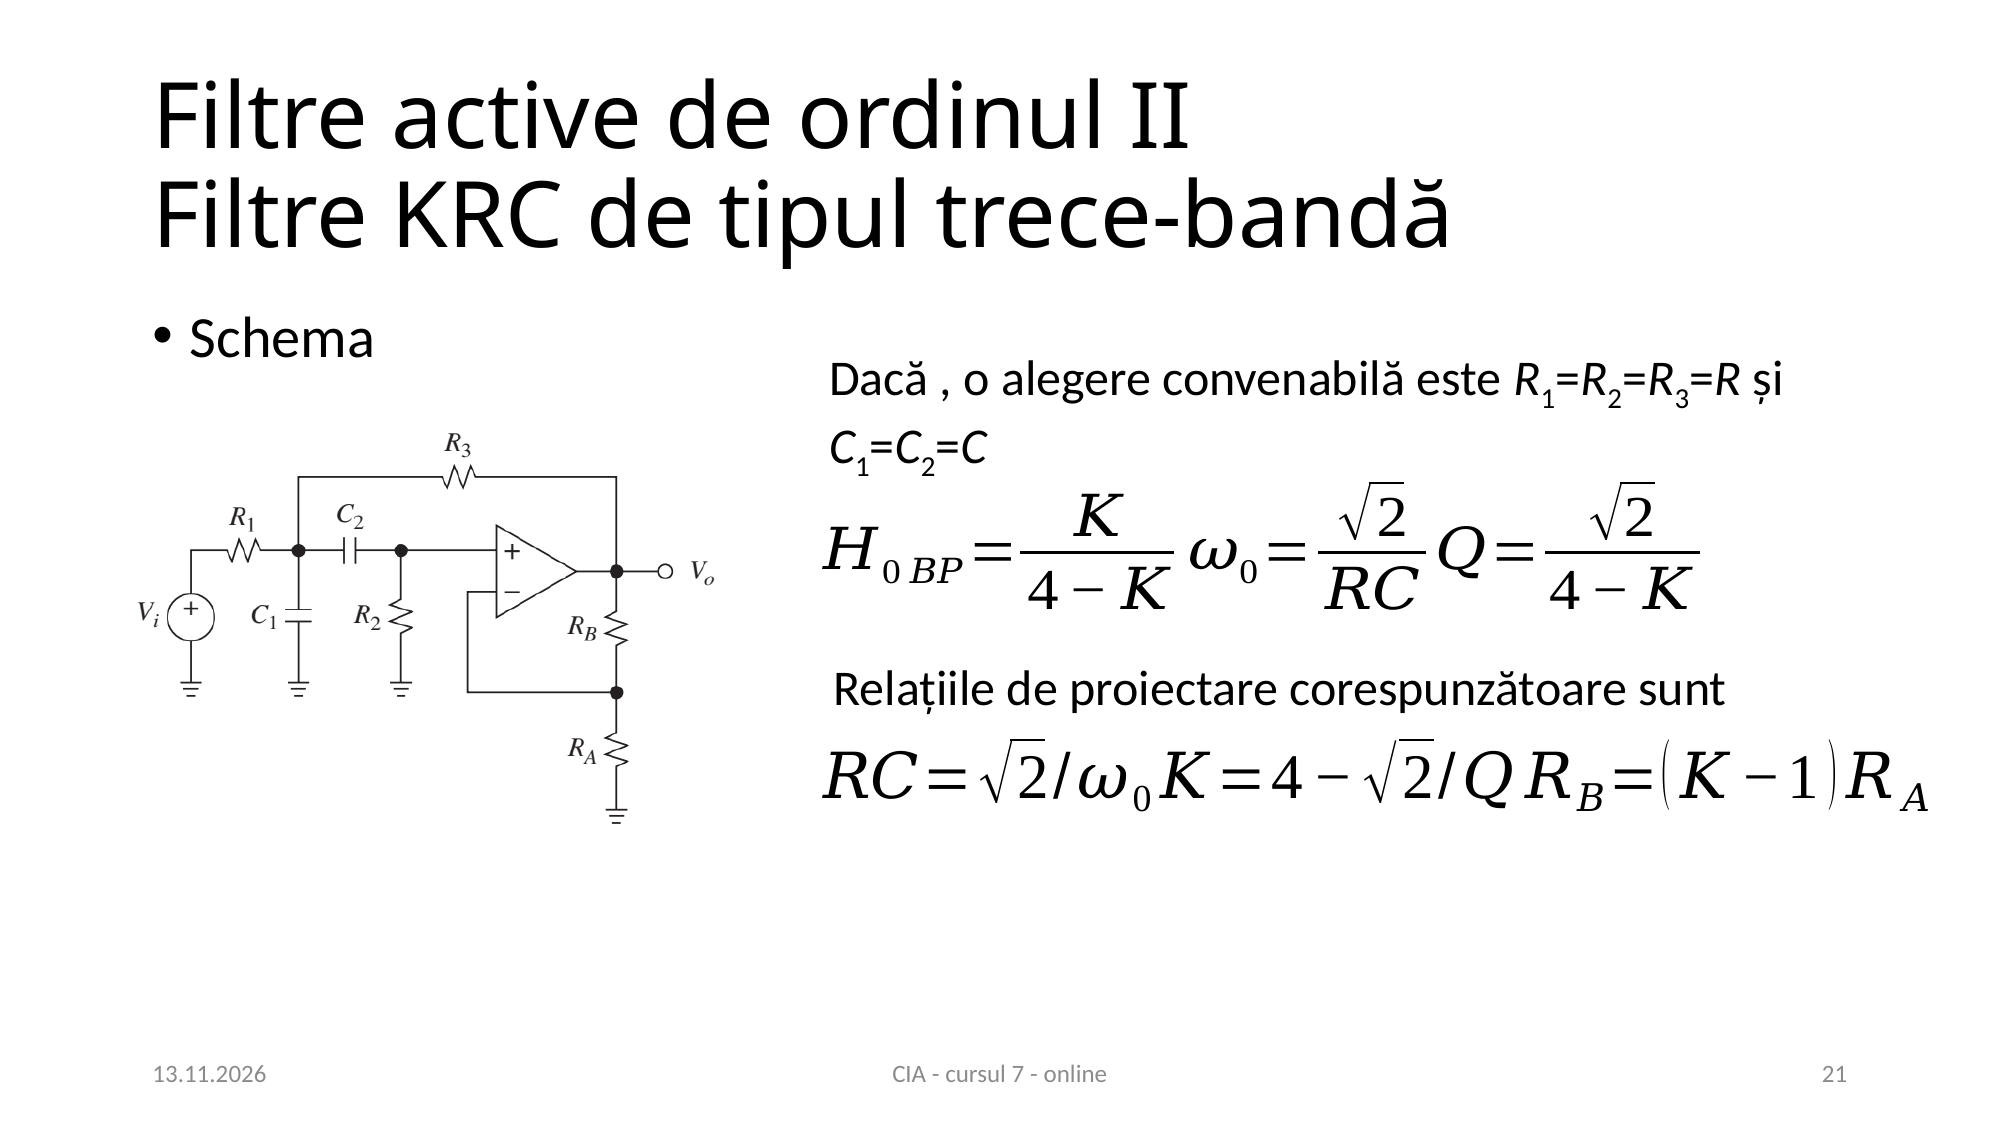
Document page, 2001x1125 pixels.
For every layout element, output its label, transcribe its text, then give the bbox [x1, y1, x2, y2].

title Filtre active de ordinul II Filtre KRC de tipul trece-bandă [137, 59, 1863, 278]
footer CIA - cursul 7 - online [662, 1042, 1338, 1103]
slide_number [137, 1042, 588, 1103]
slide_number 21 [1412, 1042, 1863, 1103]
text_box Relațiile de proiectare corespunzătoare sunt [818, 648, 1743, 724]
picture [137, 423, 719, 827]
list Schema [137, 299, 1863, 1014]
